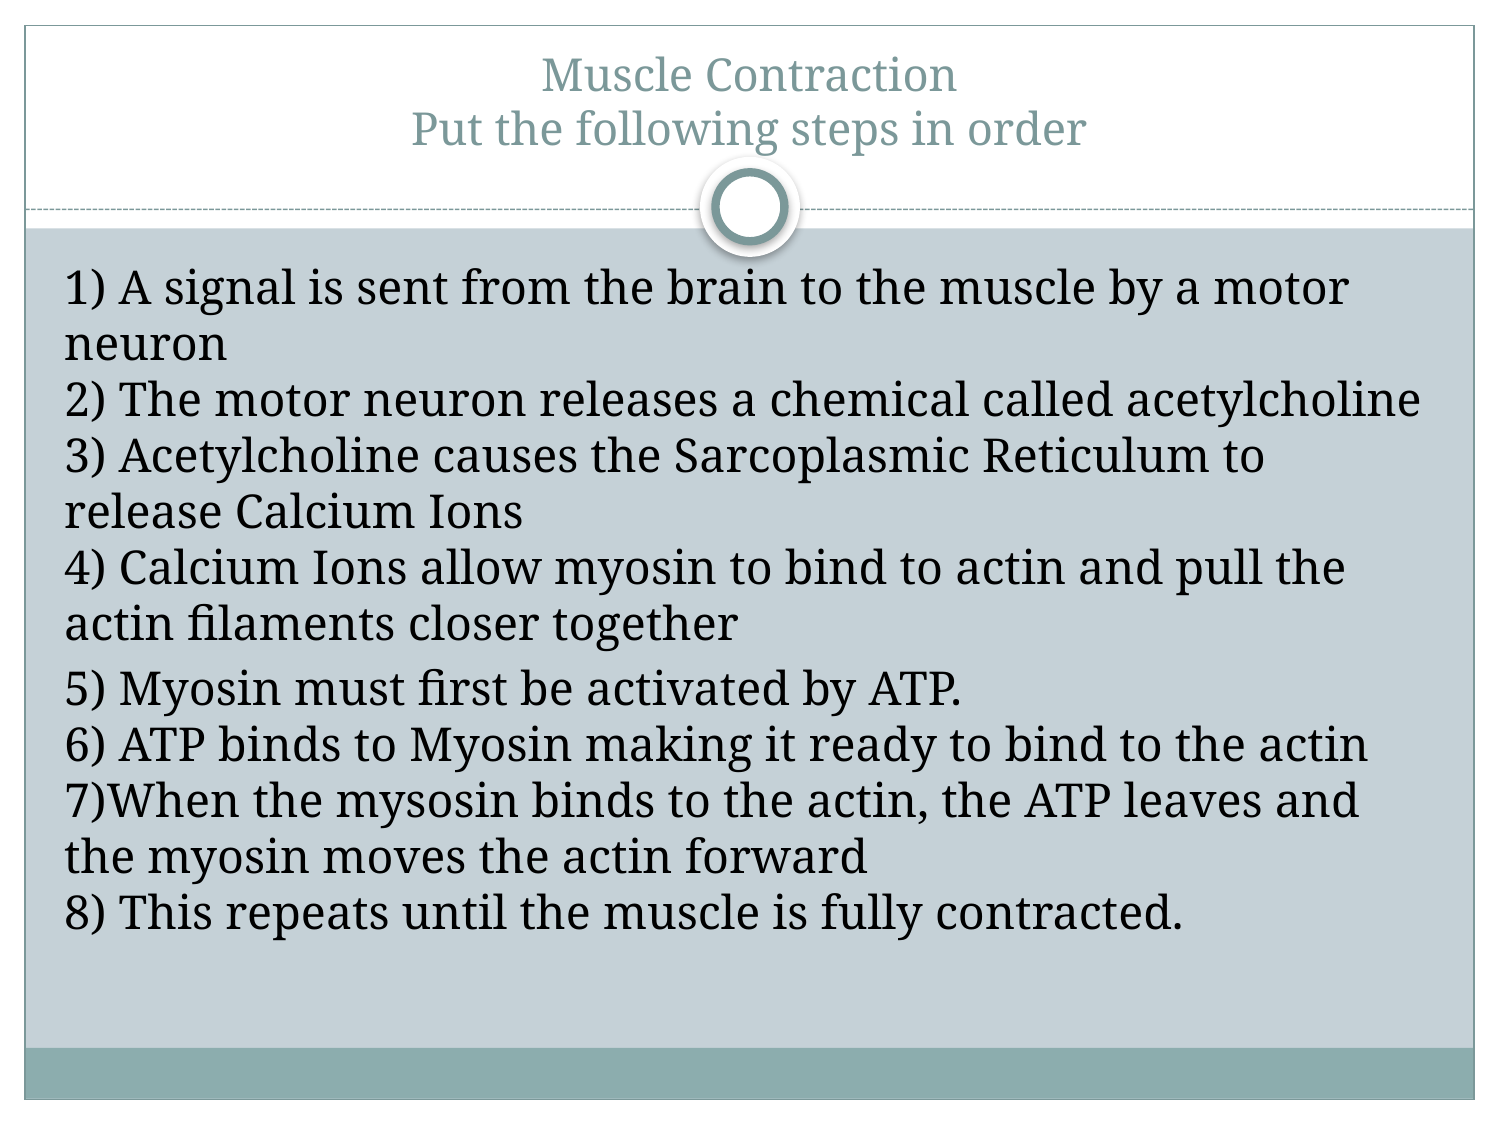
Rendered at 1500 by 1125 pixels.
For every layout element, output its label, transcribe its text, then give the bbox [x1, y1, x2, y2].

title Muscle Contraction Put the following steps in order [49, 37, 1450, 162]
list 1) A signal is sent from the brain to the muscle by a motor neuron 2) The motor neuron releases a chemical called acetylcholine 3) Acetylcholine causes the Sarcoplasmic Reticulum to release Calcium Ions 4) Calcium Ions allow myosin to bind to actin and pull the actin filaments closer together 5) Myosin must first be activated by ATP. 6) ATP binds to Myosin making it ready to bind to the actin 7)When the mysosin binds to the actin, the ATP leaves and the myosin moves the actin forward 8) This repeats until the muscle is fully contracted. [49, 250, 1445, 1001]
